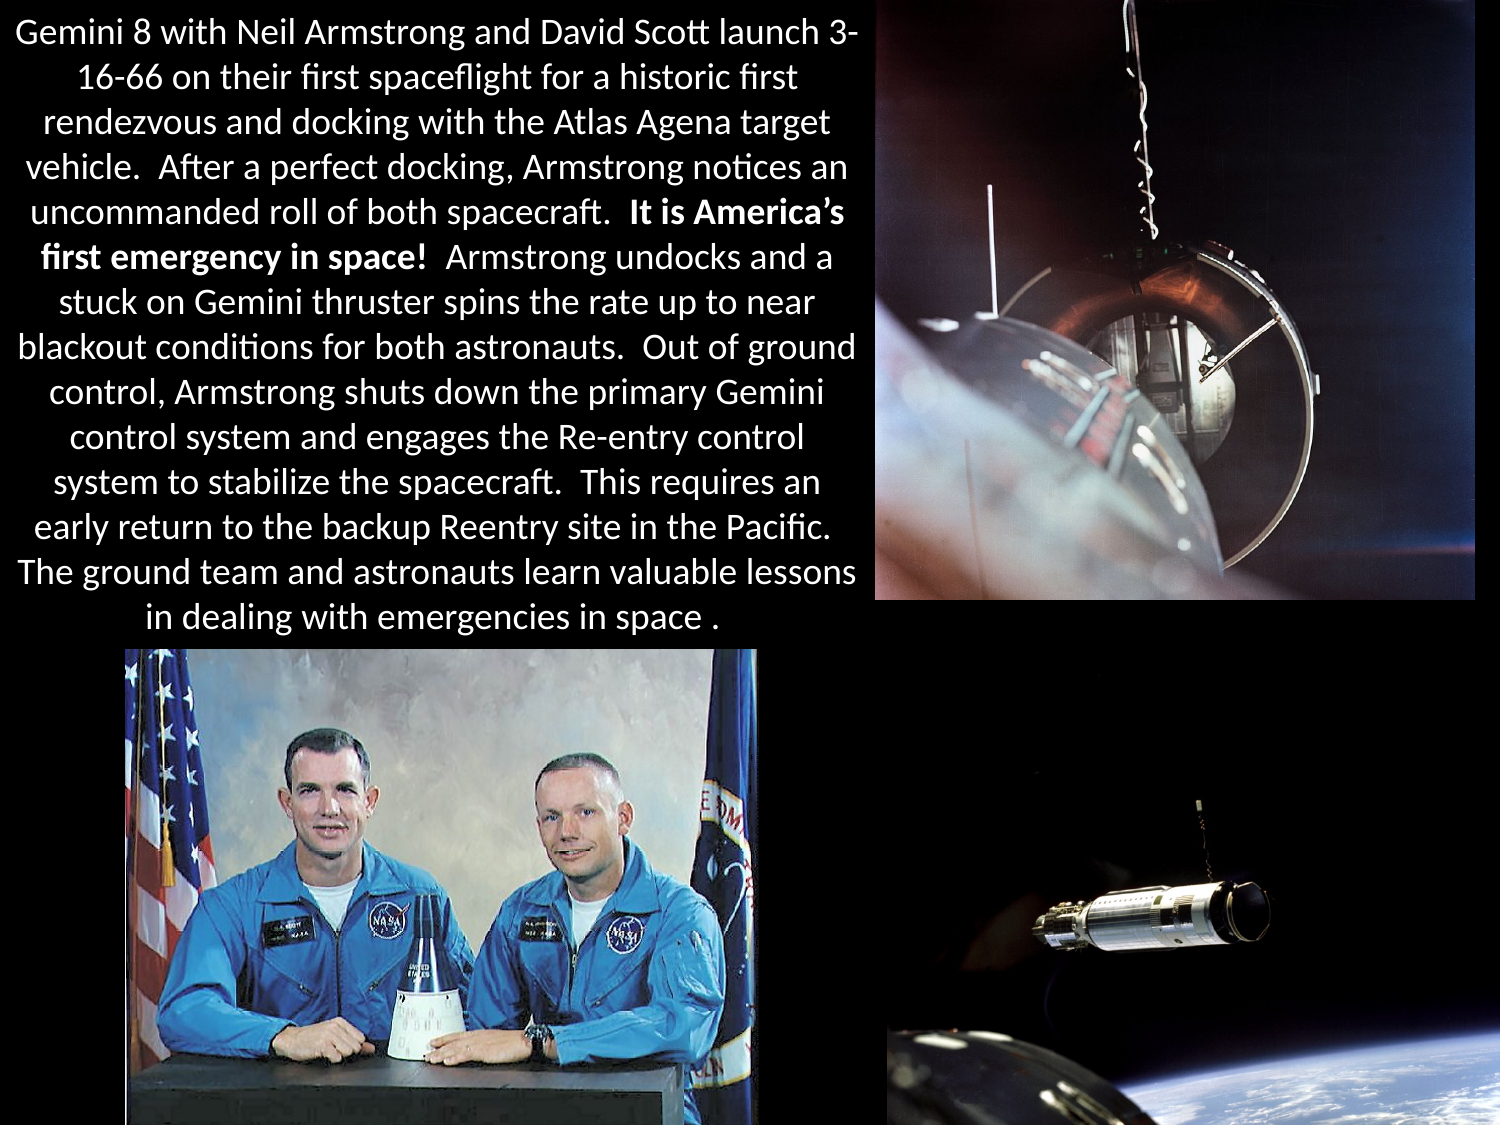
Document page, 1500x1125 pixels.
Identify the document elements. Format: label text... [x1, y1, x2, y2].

picture [874, 0, 1500, 1125]
text_box Gemini 8 with Neil Armstrong and David Scott launch 3-16-66 on their first spaceflight for a historic first rendezvous and docking with the Atlas Agena target vehicle. After a perfect docking, Armstrong notices an uncommanded roll of both spacecraft. It is America’s first emergency in space! Armstrong undocks and a stuck on Gemini thruster spins the rate up to near blackout conditions for both astronauts. Out of ground control, Armstrong shuts down the primary Gemini control system and engages the Re-entry control system to stabilize the spacecraft. This requires an early return to the backup Reentry site in the Pacific. The ground team and astronauts learn valuable lessons in dealing with emergencies in space . [0, 0, 875, 645]
picture [124, 649, 759, 1125]
